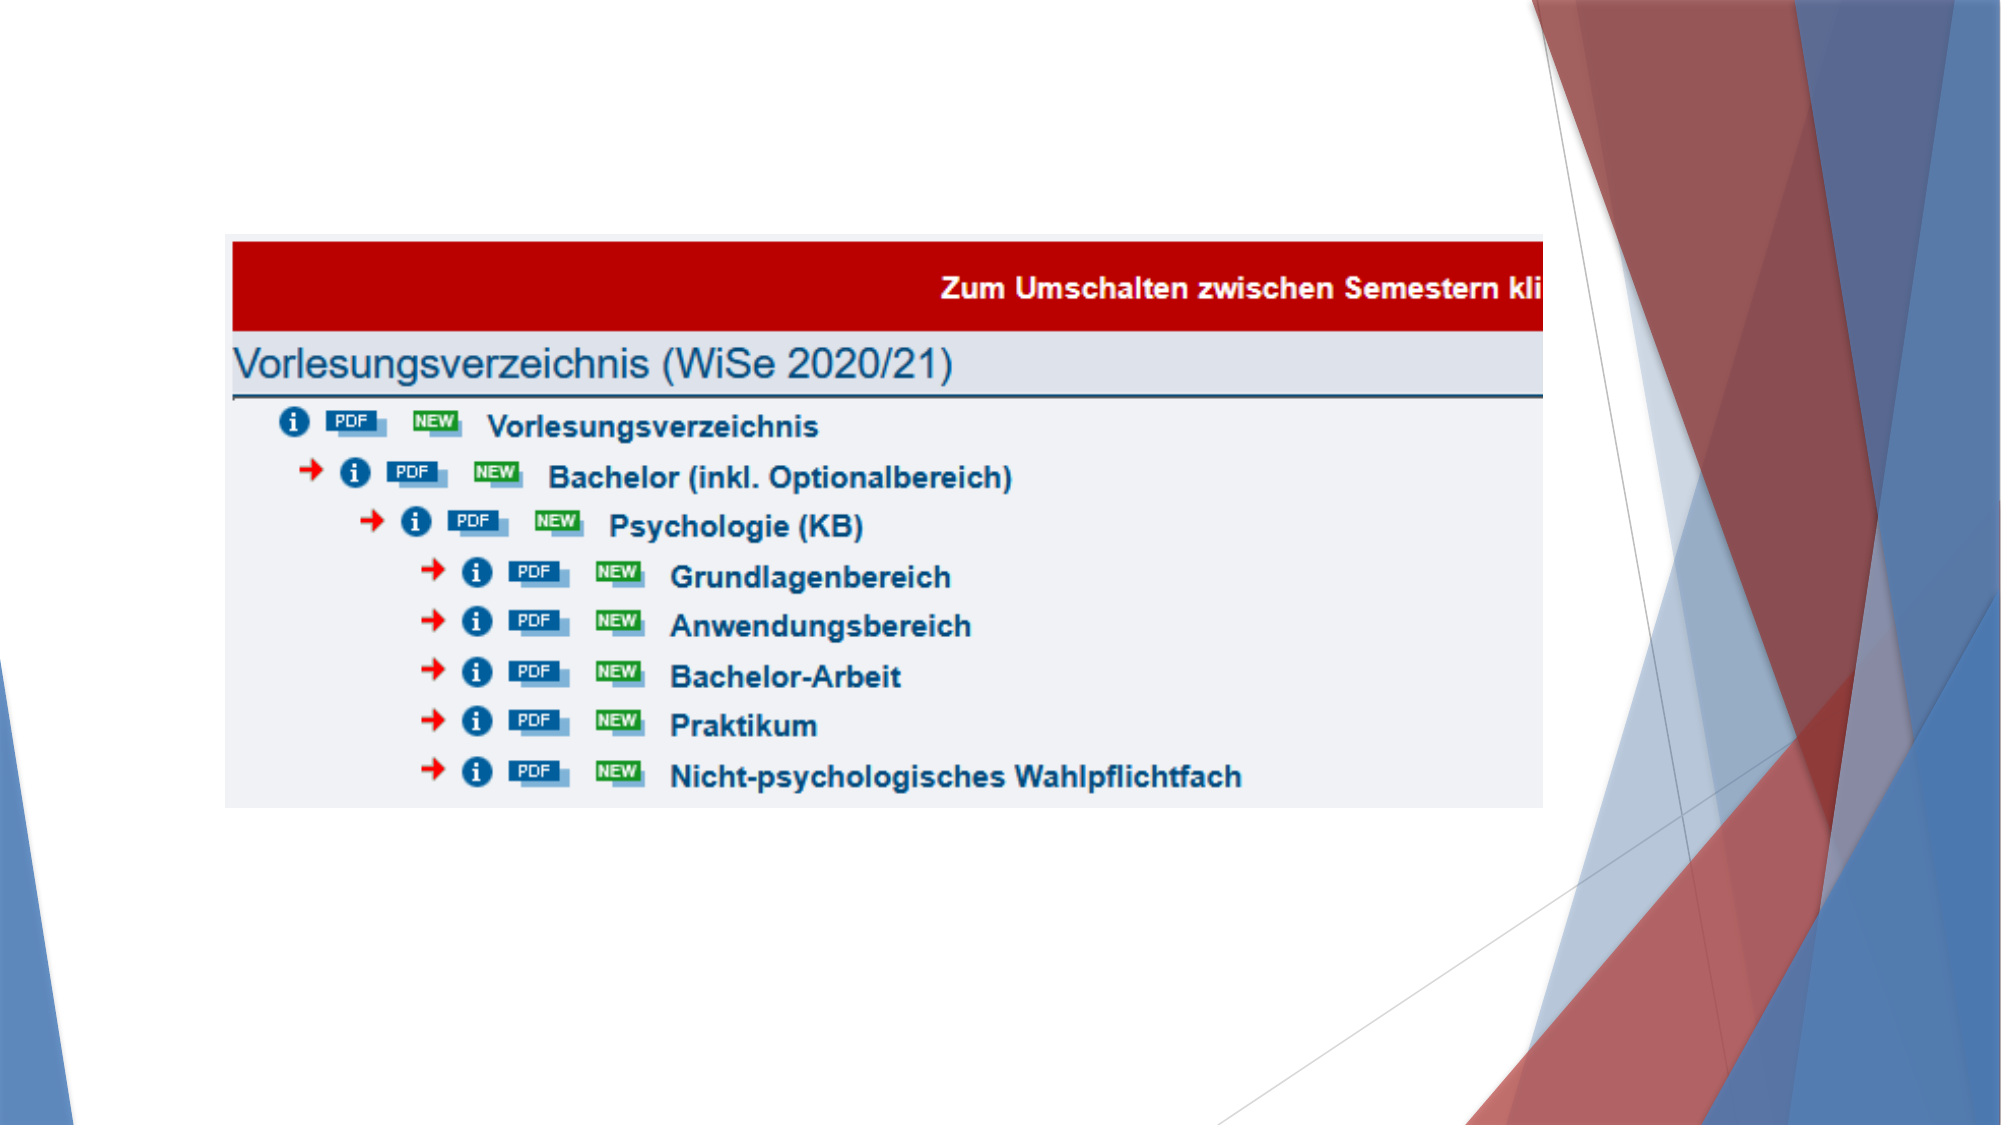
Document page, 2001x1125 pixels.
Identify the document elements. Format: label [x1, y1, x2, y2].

picture [224, 234, 1544, 808]
